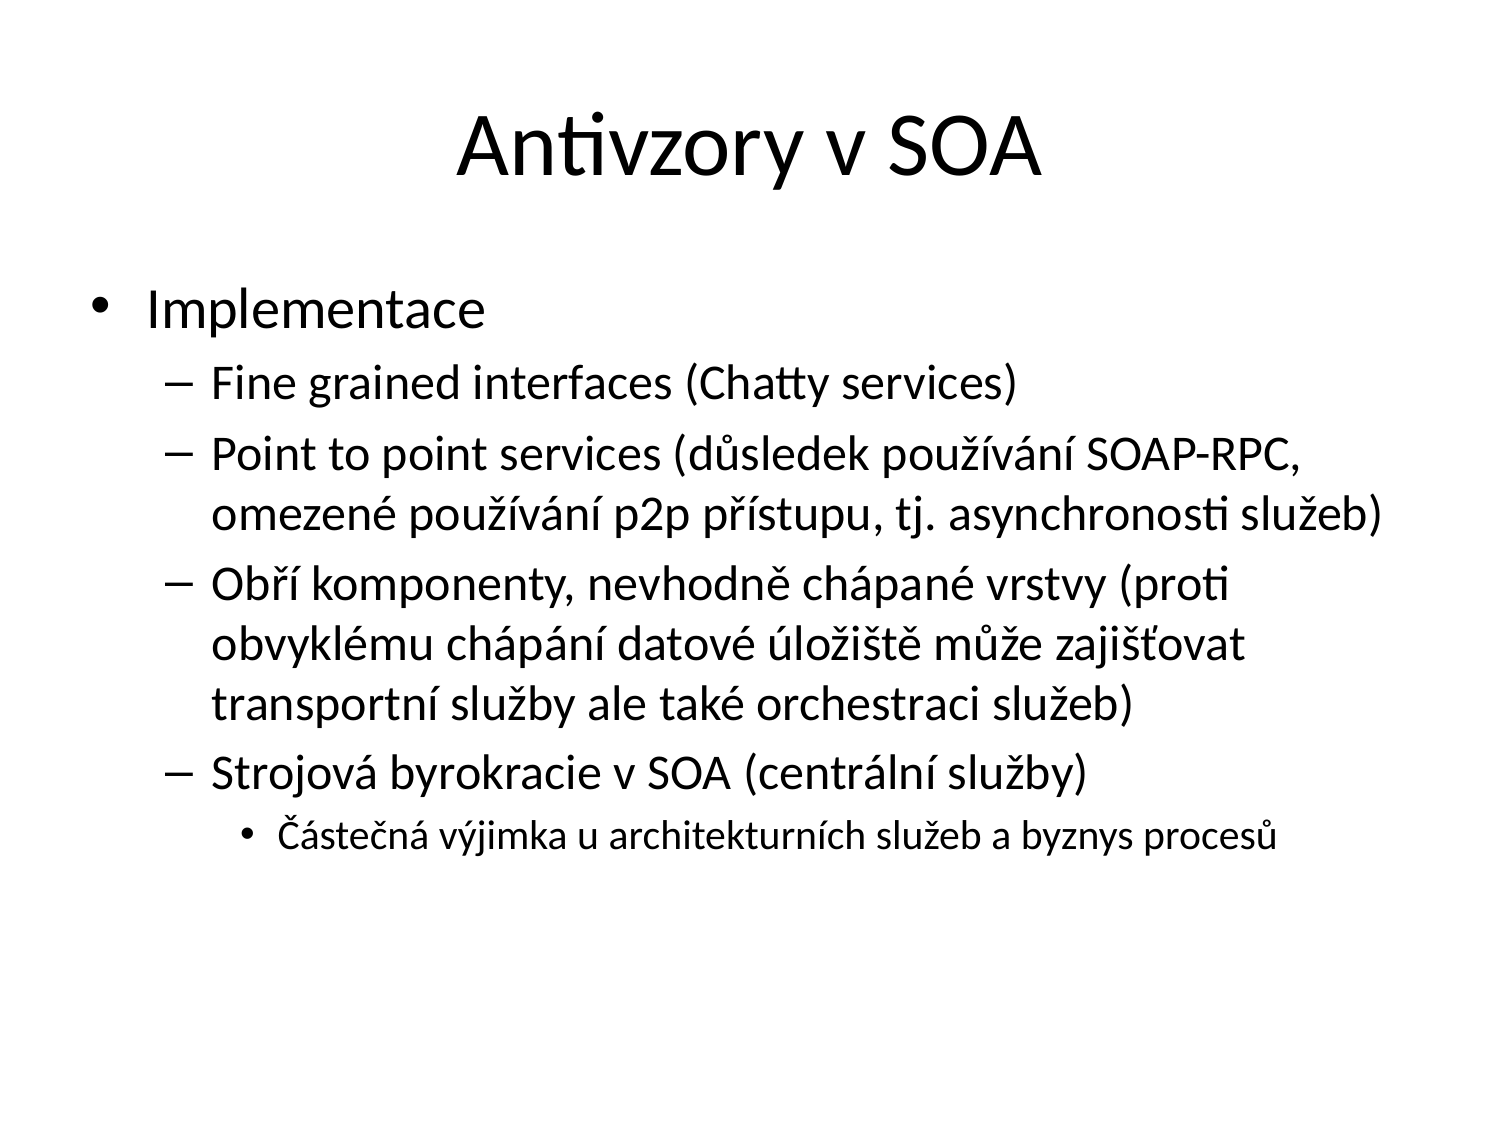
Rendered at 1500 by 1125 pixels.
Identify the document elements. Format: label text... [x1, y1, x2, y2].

title Antivzory v SOA [75, 45, 1425, 233]
list Implementace Fine grained interfaces (Chatty services) Point to point services (důsledek používání SOAP-RPC, omezené používání p2p přístupu, tj. asynchronosti služeb) Obří komponenty, nevhodně chápané vrstvy (proti obvyklému chápání datové úložiště může zajišťovat transportní služby ale také orchestraci služeb) Strojová byrokracie v SOA (centrální služby) Částečná výjimka u architekturních služeb a byznys procesů [75, 262, 1425, 1005]
